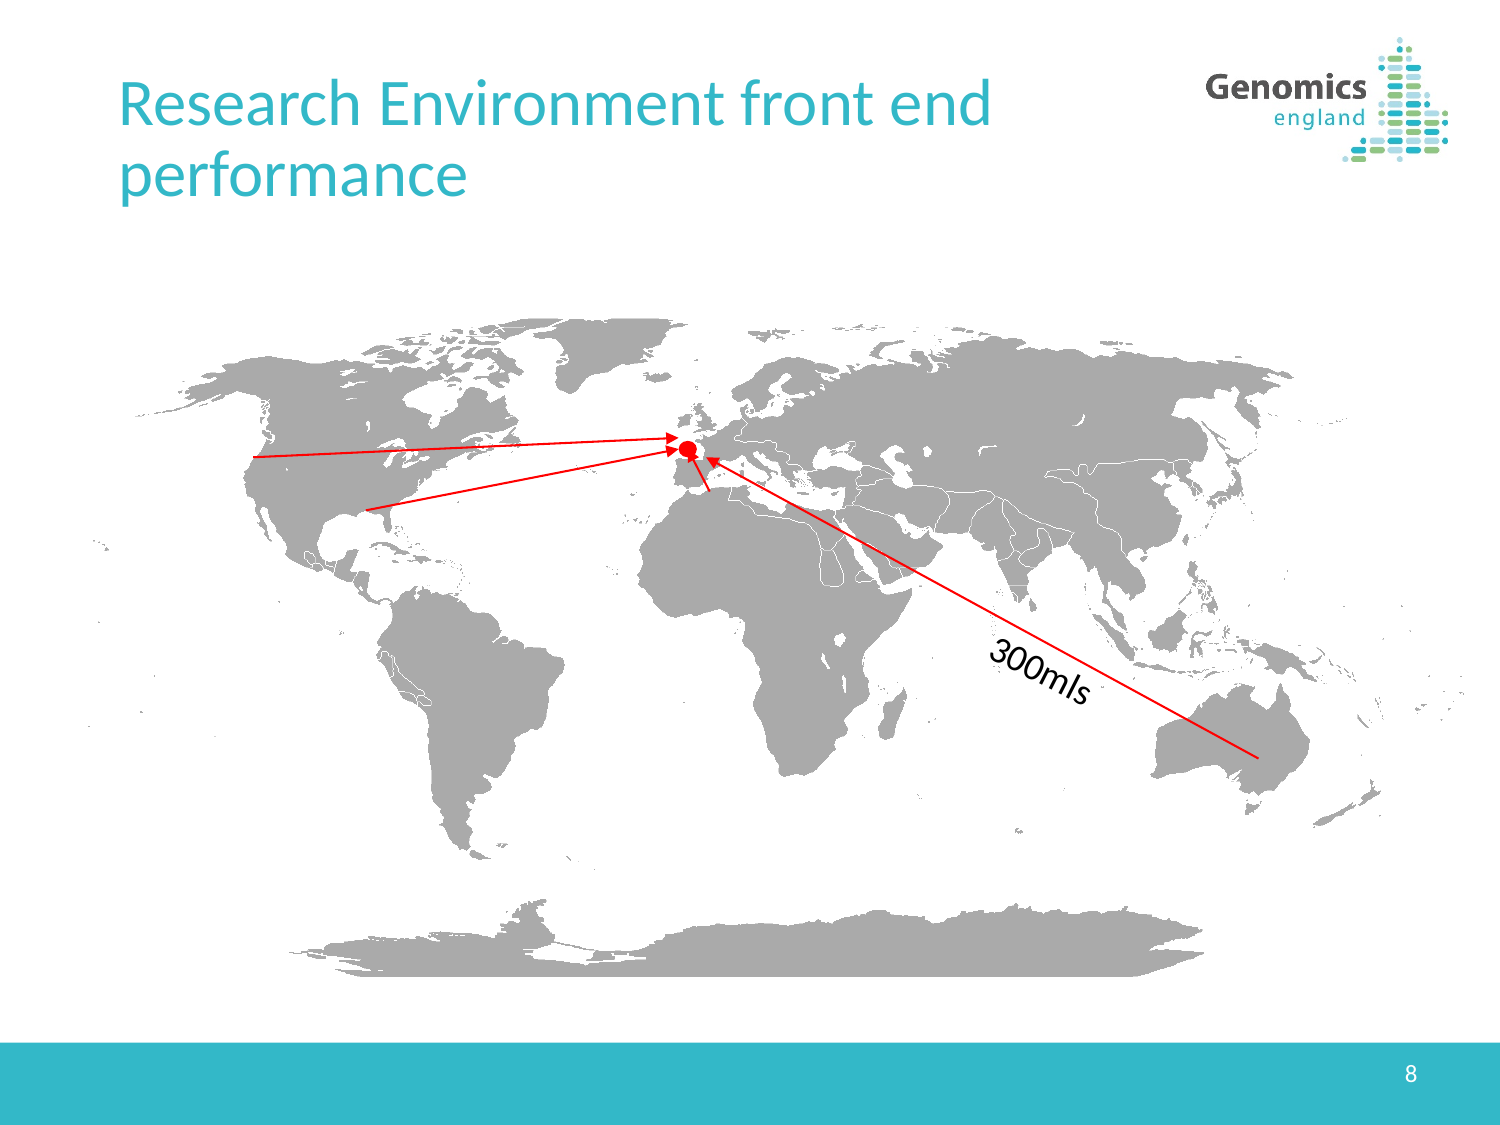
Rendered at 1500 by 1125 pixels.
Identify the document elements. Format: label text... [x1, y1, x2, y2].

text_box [706, 457, 1259, 759]
slide_number 8 [1095, 1042, 1433, 1103]
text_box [253, 437, 679, 458]
title Research Environment front end performance [103, 59, 1207, 162]
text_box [365, 458, 679, 511]
picture [1206, 37, 1448, 162]
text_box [687, 449, 710, 492]
picture [84, 310, 1473, 977]
